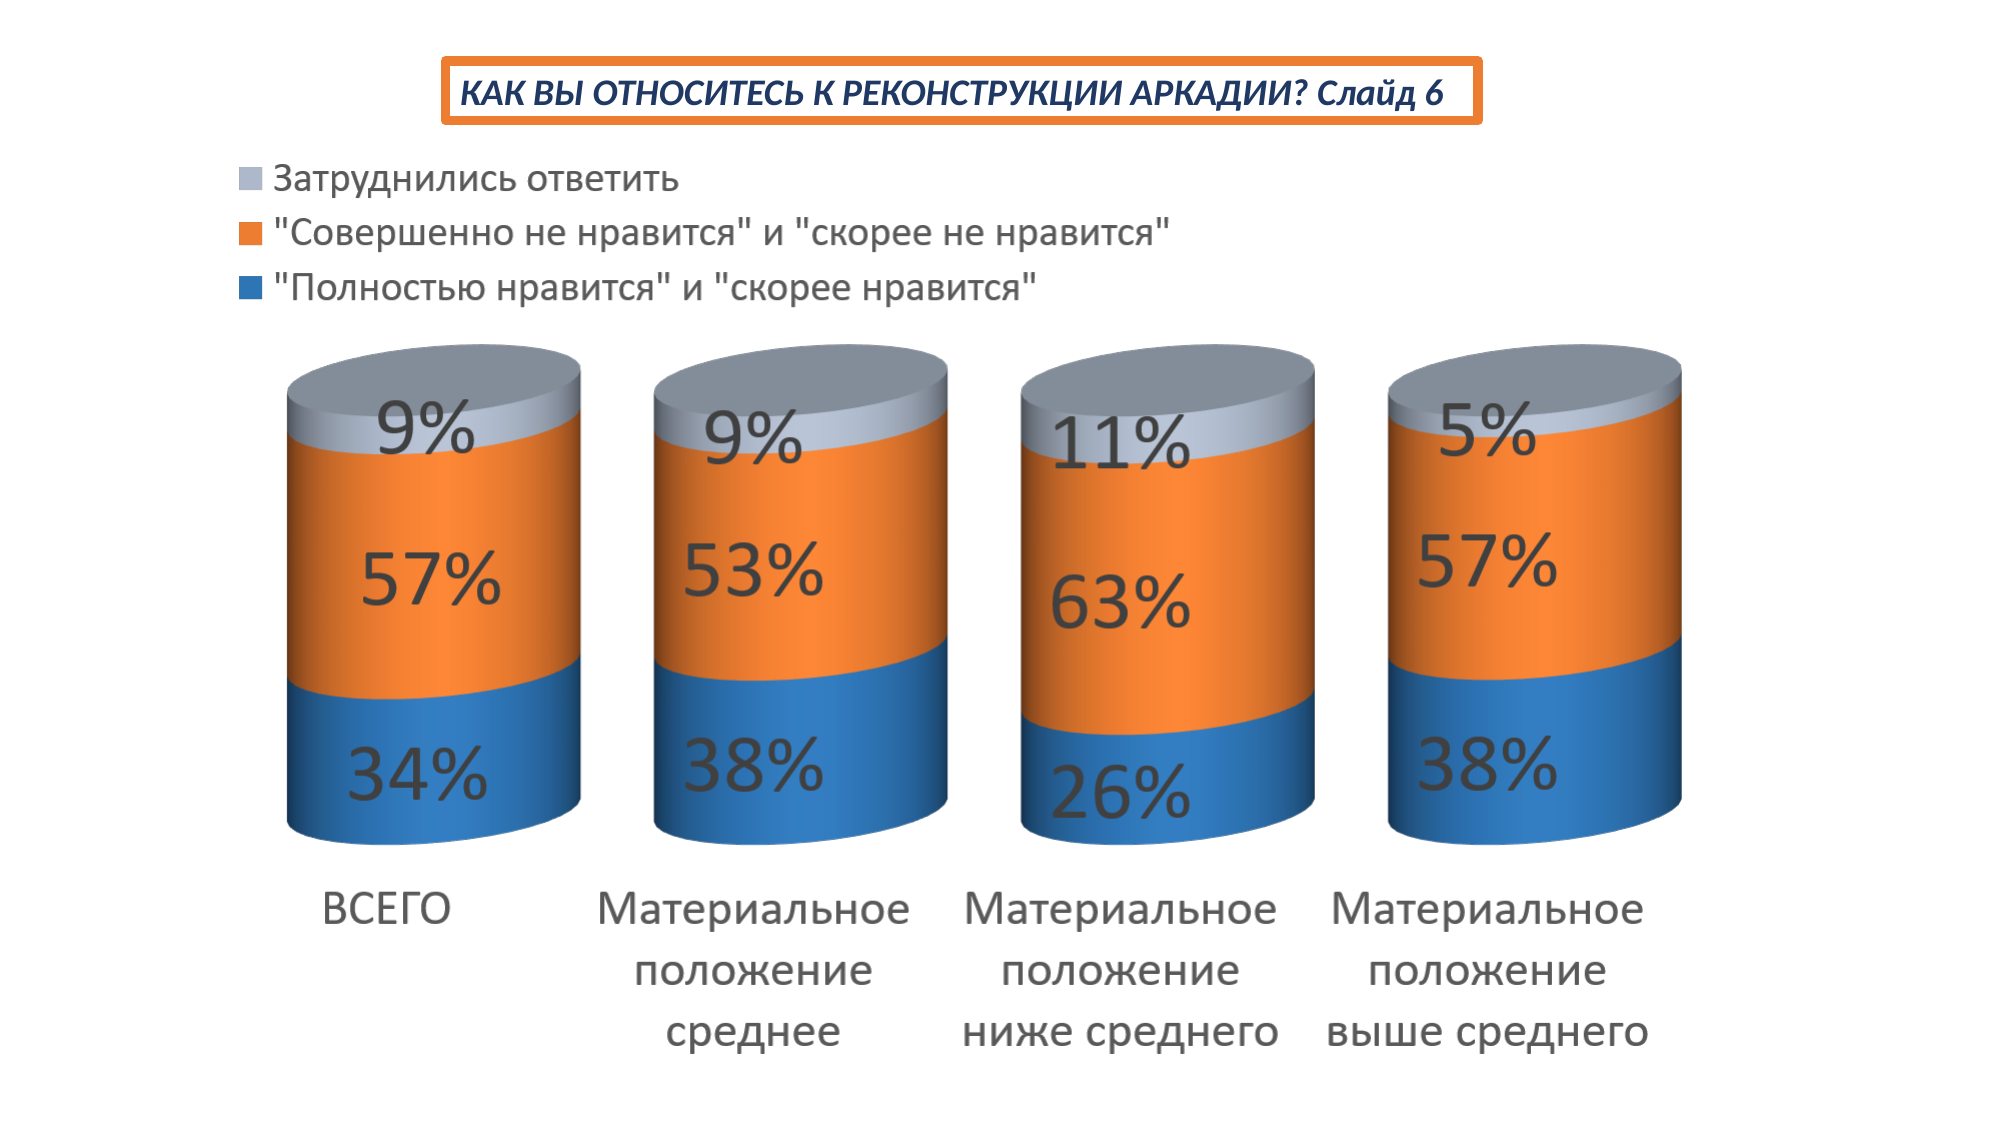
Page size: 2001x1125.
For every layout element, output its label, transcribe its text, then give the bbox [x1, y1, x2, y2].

picture [112, 151, 1861, 1090]
text_box КАК ВЫ ОТНОСИТЕСЬ К РЕКОНСТРУКЦИИ АРКАДИИ? Слайд 6 [445, 60, 1478, 121]
